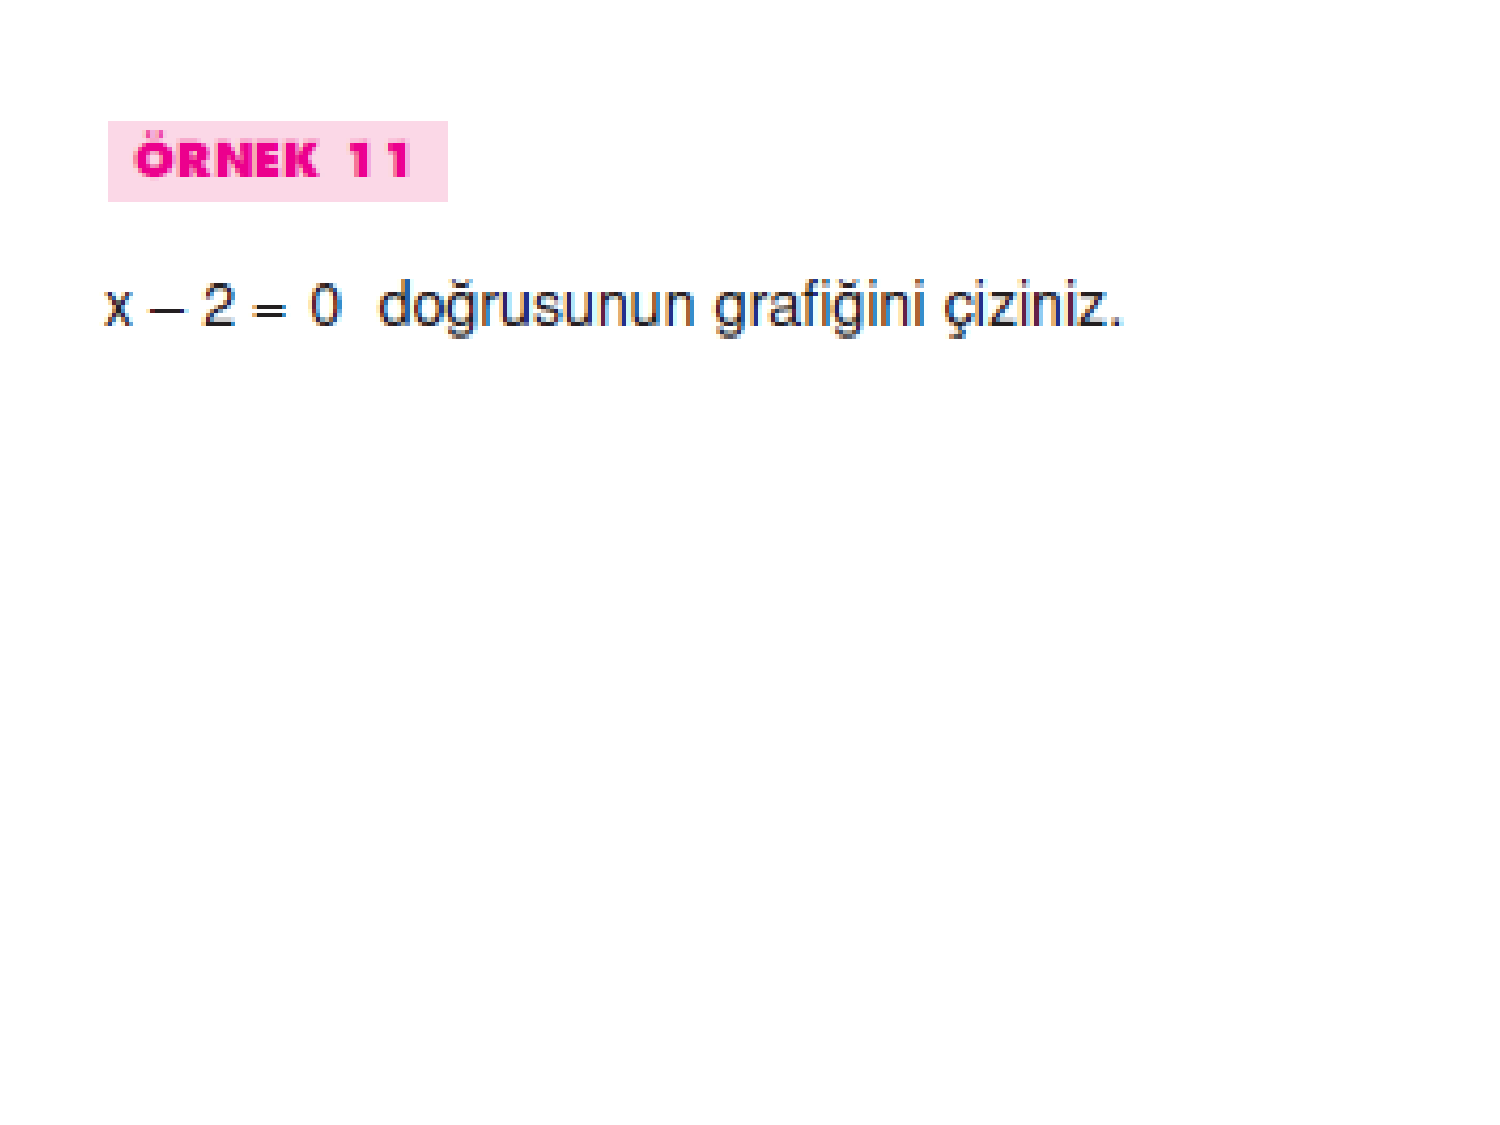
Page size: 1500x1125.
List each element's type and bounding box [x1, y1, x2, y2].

picture [70, 58, 1243, 386]
